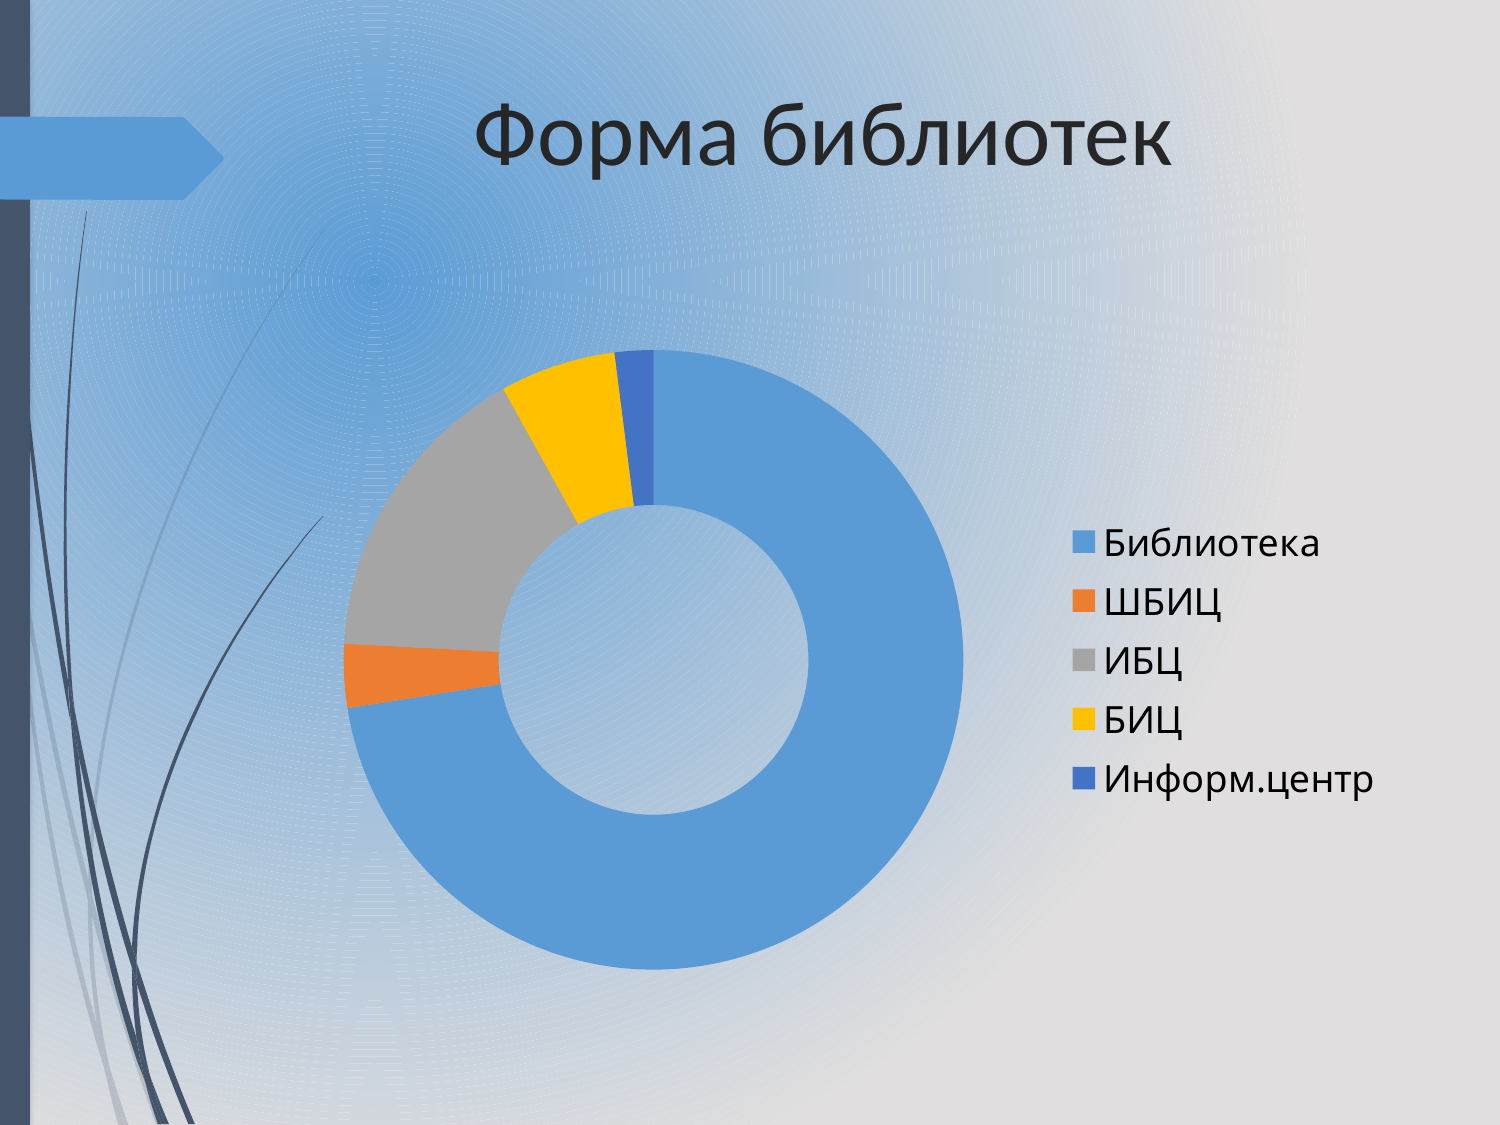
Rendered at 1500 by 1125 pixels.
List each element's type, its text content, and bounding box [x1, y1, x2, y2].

title Форма библиотек [319, 66, 1329, 232]
chart [318, 349, 1401, 971]
